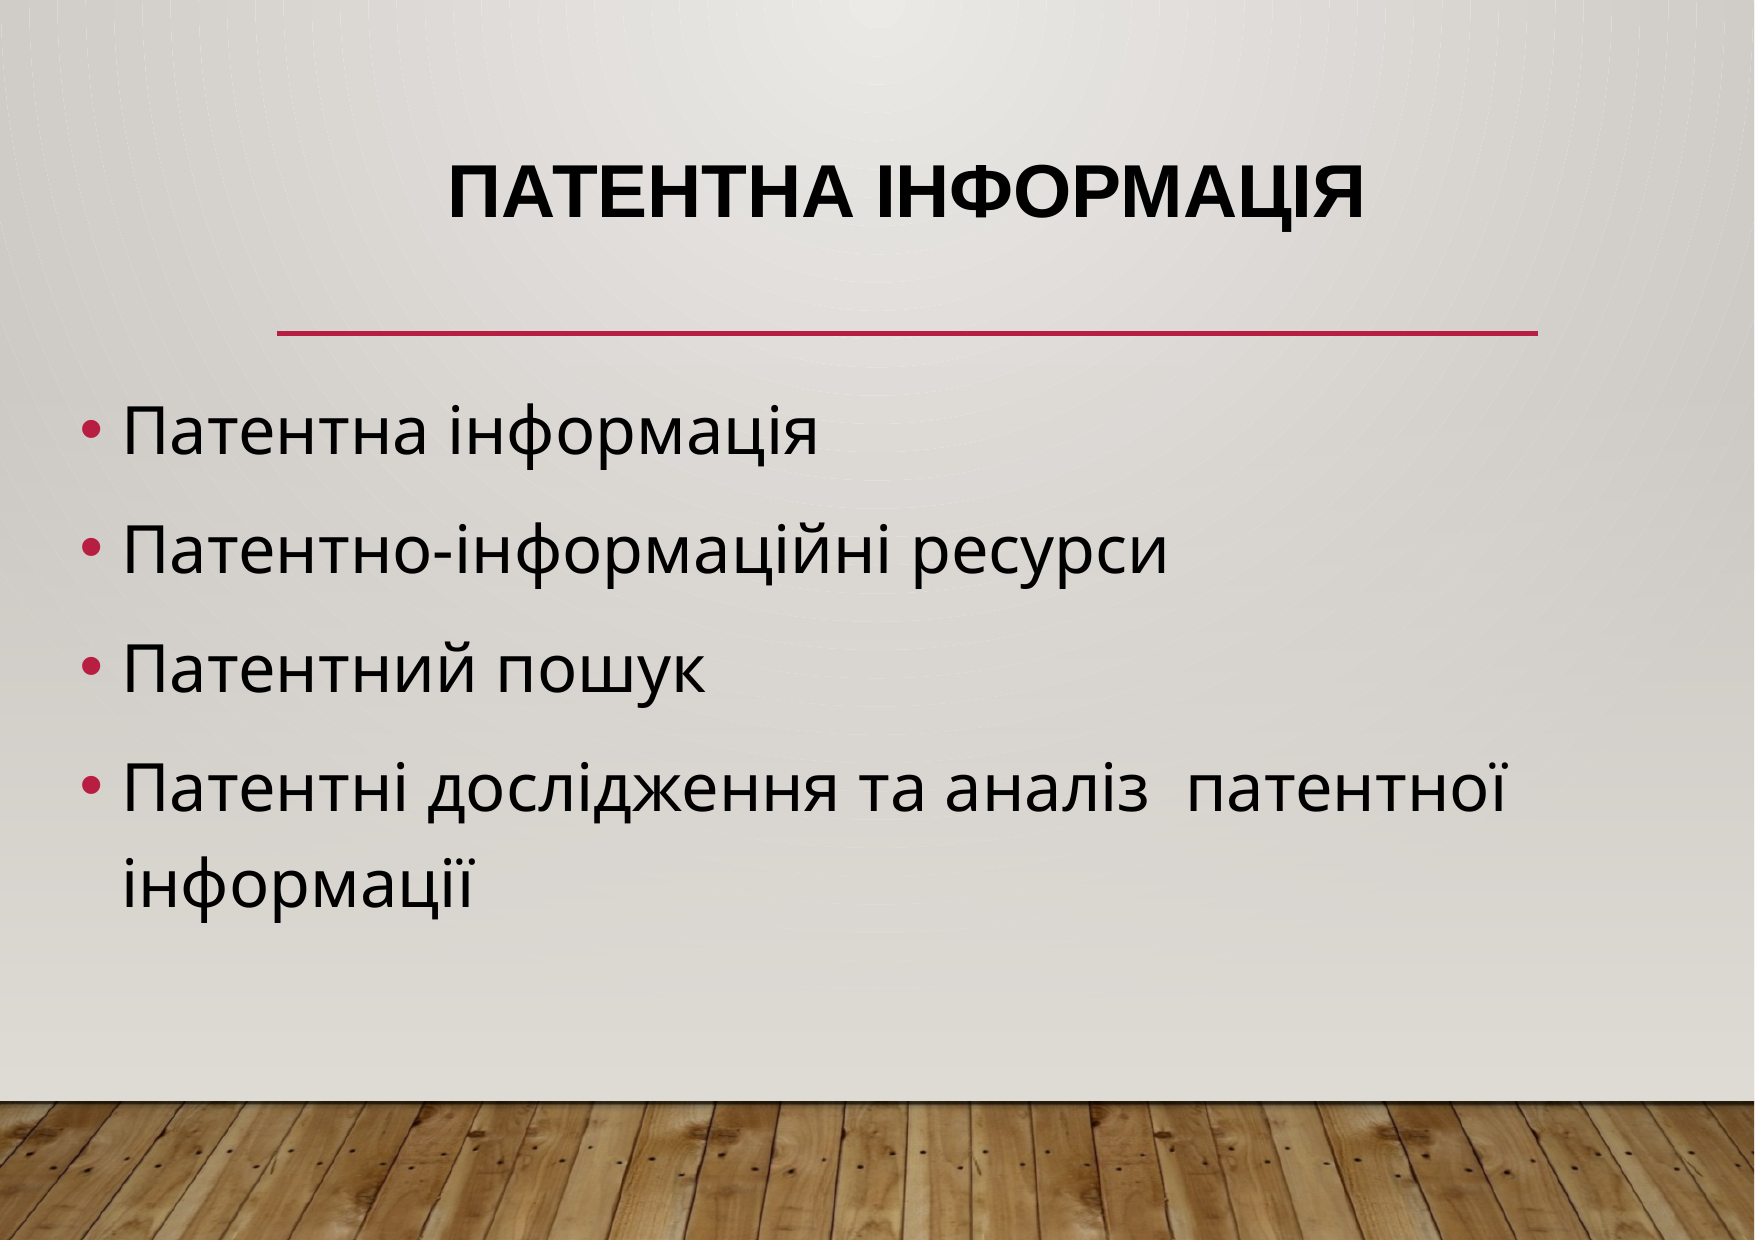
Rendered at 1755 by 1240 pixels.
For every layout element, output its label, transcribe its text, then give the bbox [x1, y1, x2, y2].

list Патентна інформація Патентно-інформаційні ресурси Патентний пошук Патентні дослідження та аналіз патентної інформації [64, 364, 1755, 988]
picture [0, 1101, 1755, 1240]
title ПАТЕНТНА ІНФОРМАЦІЯ [276, 145, 1538, 335]
